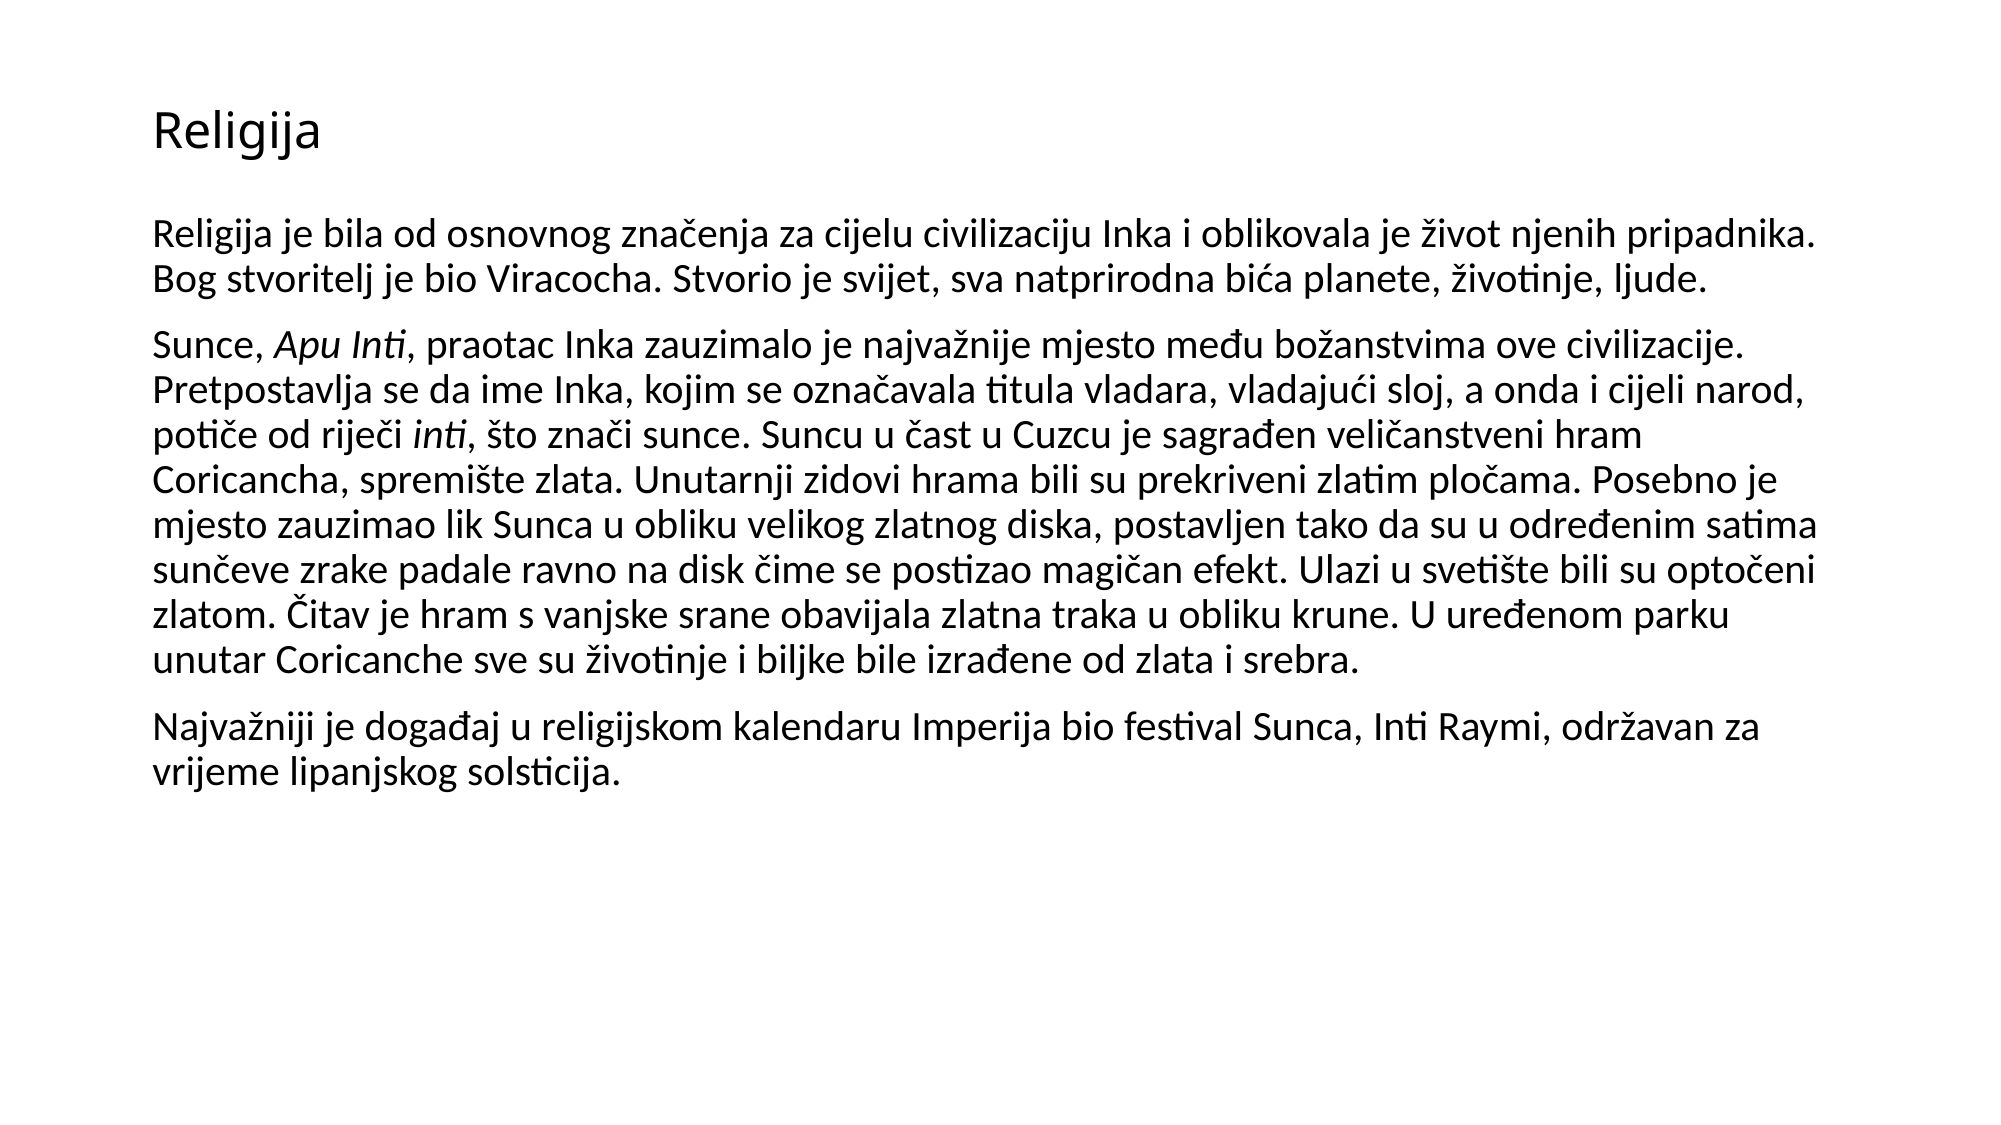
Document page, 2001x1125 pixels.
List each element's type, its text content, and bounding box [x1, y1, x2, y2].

title Religija [137, 59, 1863, 204]
list Religija je bila od osnovnog značenja za cijelu civilizaciju Inka i oblikovala je život njenih pripadnika. Bog stvoritelj je bio Viracocha. Stvorio je svijet, sva natprirodna bića planete, životinje, ljude. Sunce, Apu Inti, praotac Inka zauzimalo je najvažnije mjesto među božanstvima ove civilizacije. Pretpostavlja se da ime Inka, kojim se označavala titula vladara, vladajući sloj, a onda i cijeli narod, potiče od riječi inti, što znači sunce. Suncu u čast u Cuzcu je sagrađen veličanstveni hram Coricancha, spremište zlata. Unutarnji zidovi hrama bili su prekriveni zlatim pločama. Posebno je mjesto zauzimao lik Sunca u obliku velikog zlatnog diska, postavljen tako da su u određenim satima sunčeve zrake padale ravno na disk čime se postizao magičan efekt. Ulazi u svetište bili su optočeni zlatom. Čitav je hram s vanjske srane obavijala zlatna traka u obliku krune. U uređenom parku unutar Coricanche sve su životinje i biljke bile izrađene od zlata i srebra. Najvažniji je događaj u religijskom kalendaru Imperija bio festival Sunca, Inti Raymi, održavan za vrijeme lipanjskog solsticija. [137, 204, 1863, 1014]
